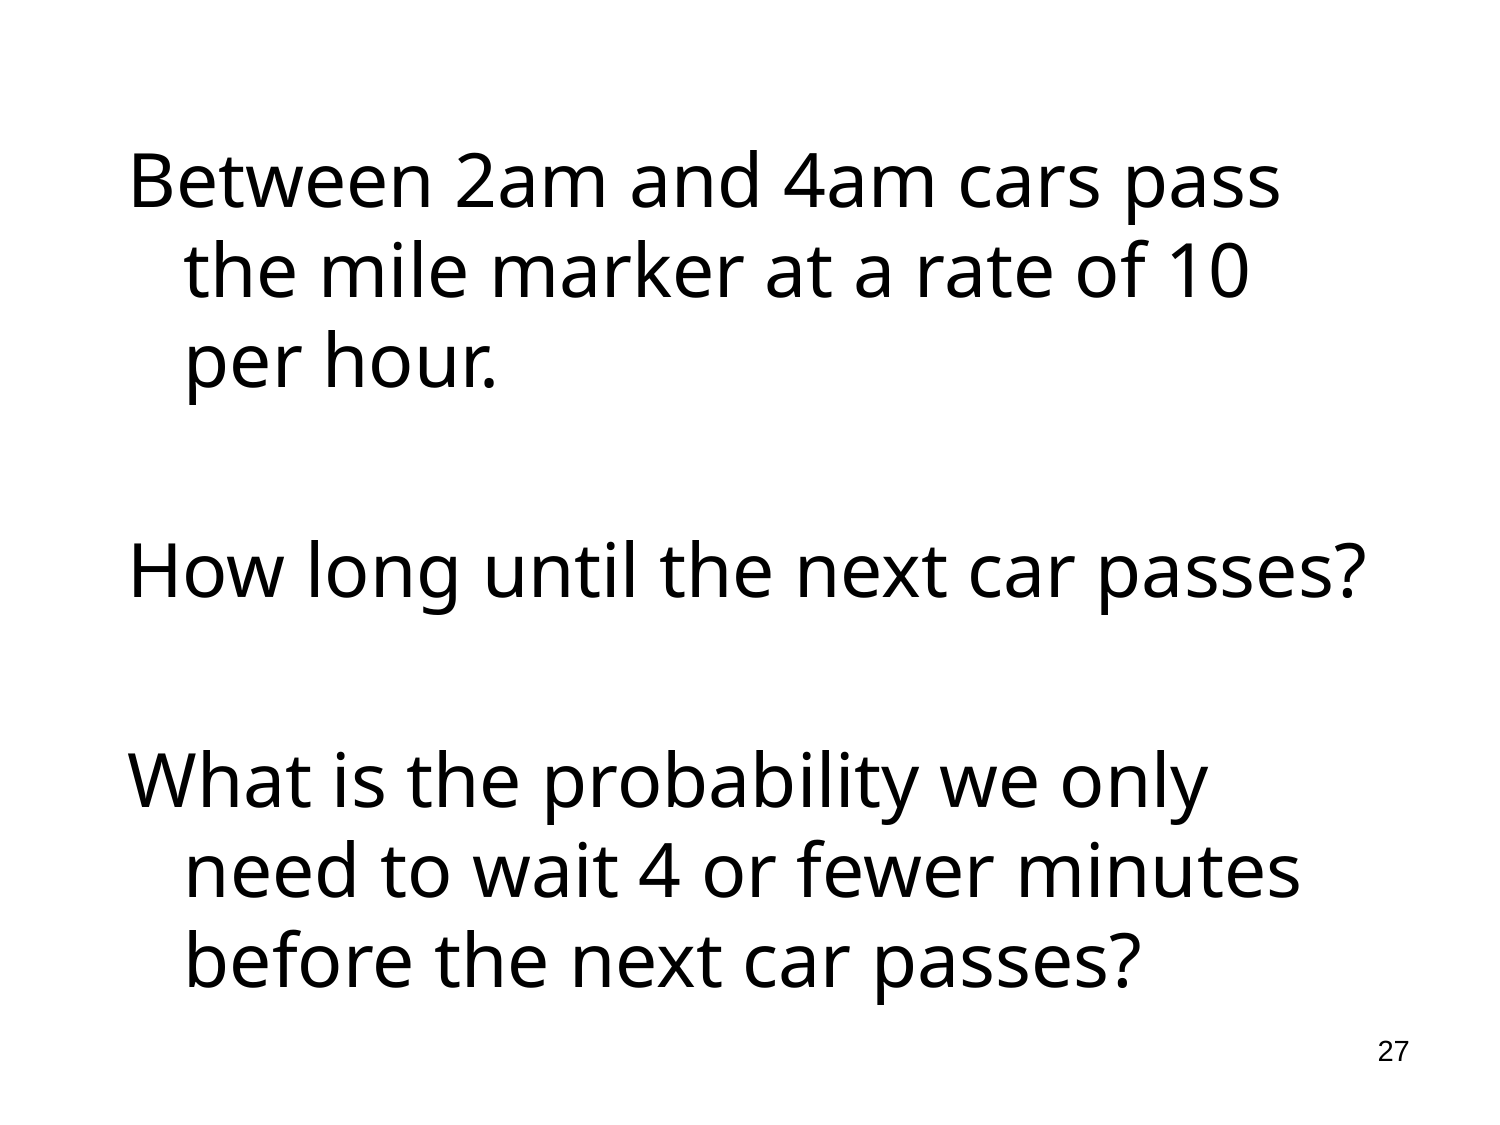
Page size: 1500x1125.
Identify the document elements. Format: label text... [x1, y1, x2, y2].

list Between 2am and 4am cars pass the mile marker at a rate of 10 per hour. How long until the next car passes? What is the probability we only need to wait 4 or fewer minutes before the next car passes? [112, 124, 1388, 1001]
slide_number 27 [1074, 1024, 1426, 1103]
